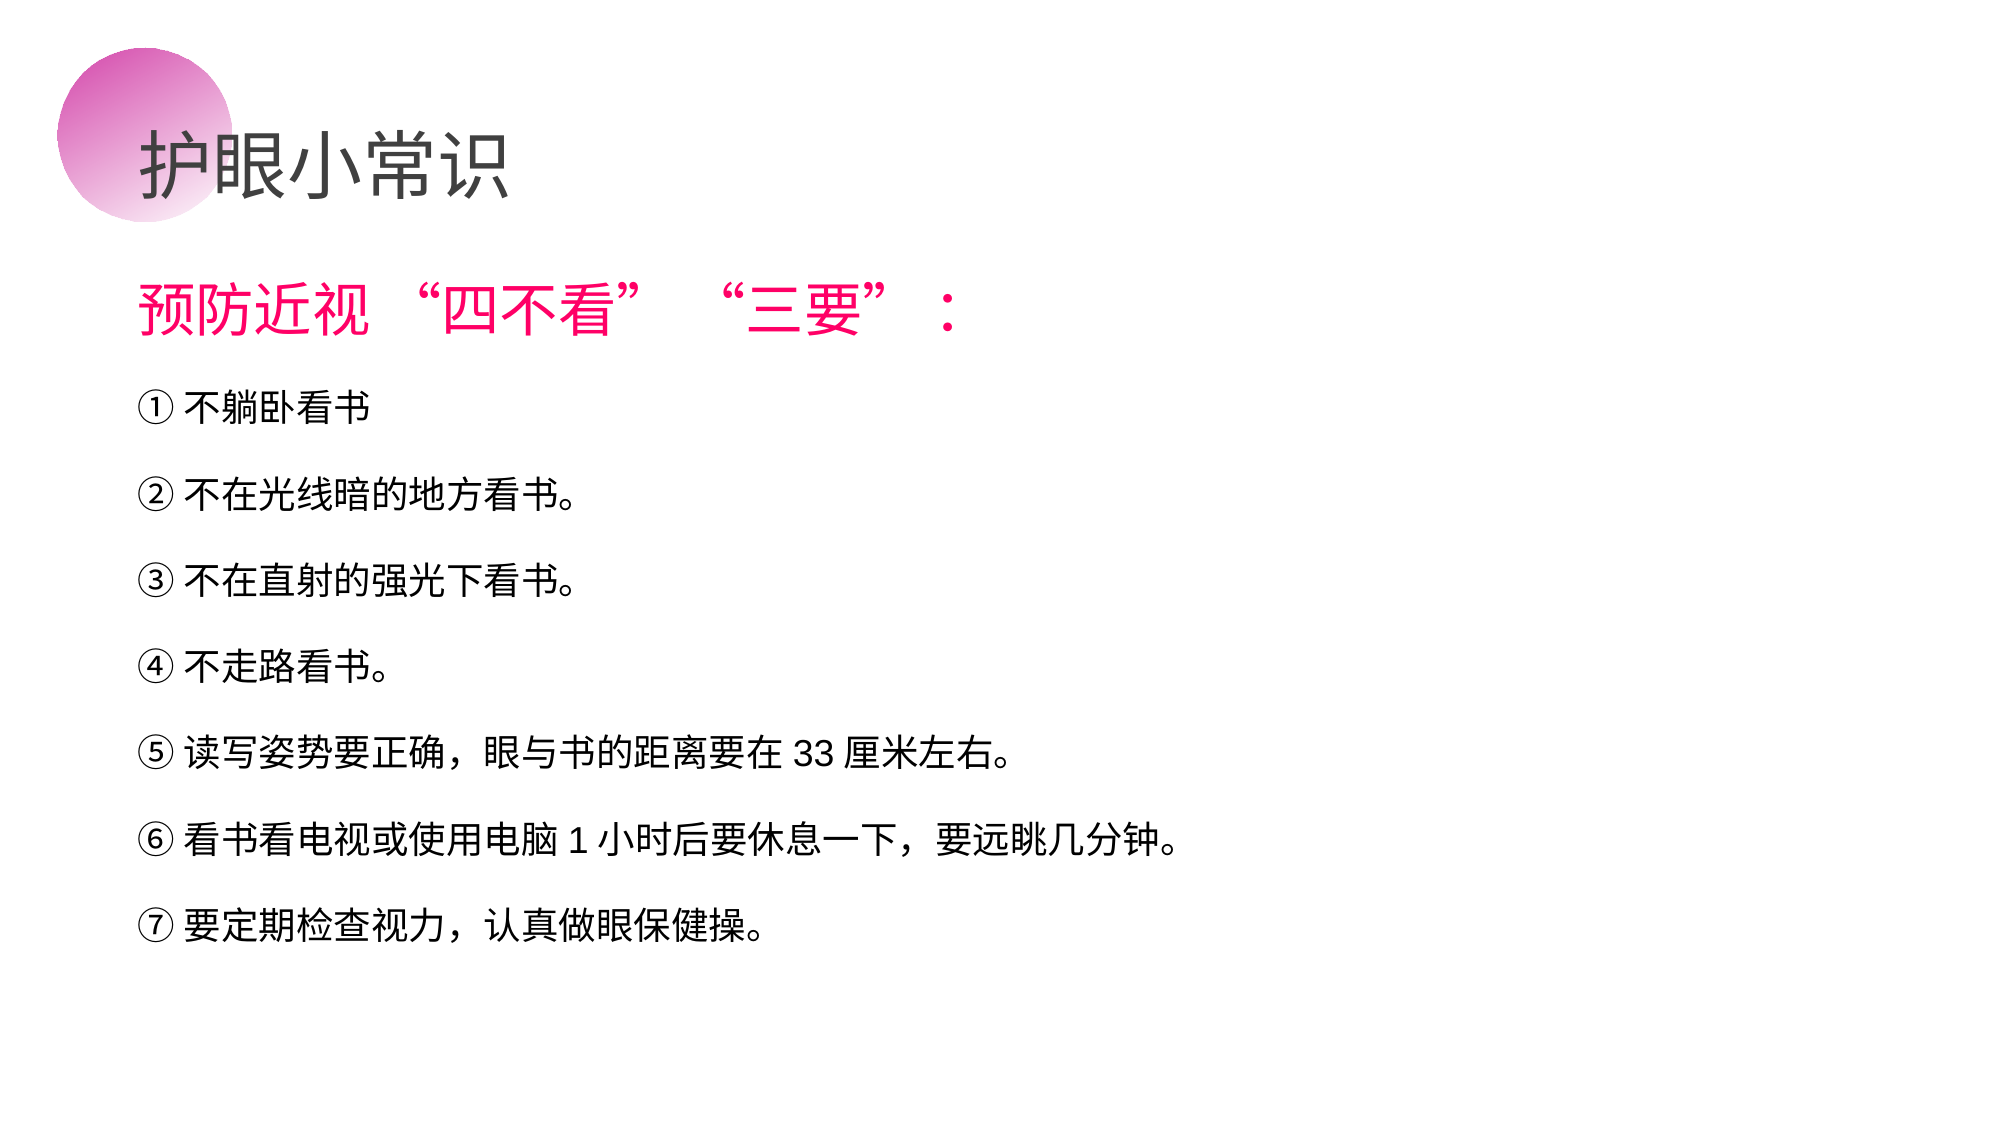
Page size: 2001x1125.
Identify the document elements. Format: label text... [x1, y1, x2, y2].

text_box 护眼小常识 [122, 111, 919, 216]
text_box 预防近视 “四不看” “三要” ： ①不躺卧看书 ②不在光线暗的地方看书。 ③不在直射的强光下看书。 ④不走路看书。 ⑤读写姿势要正确，眼与书的距离要在33厘米左右。 ⑥看书看电视或使用电脑1小时后要休息一下，要远眺几分钟。 ⑦要定期检查视力，认真做眼保健操。 [122, 265, 1984, 955]
